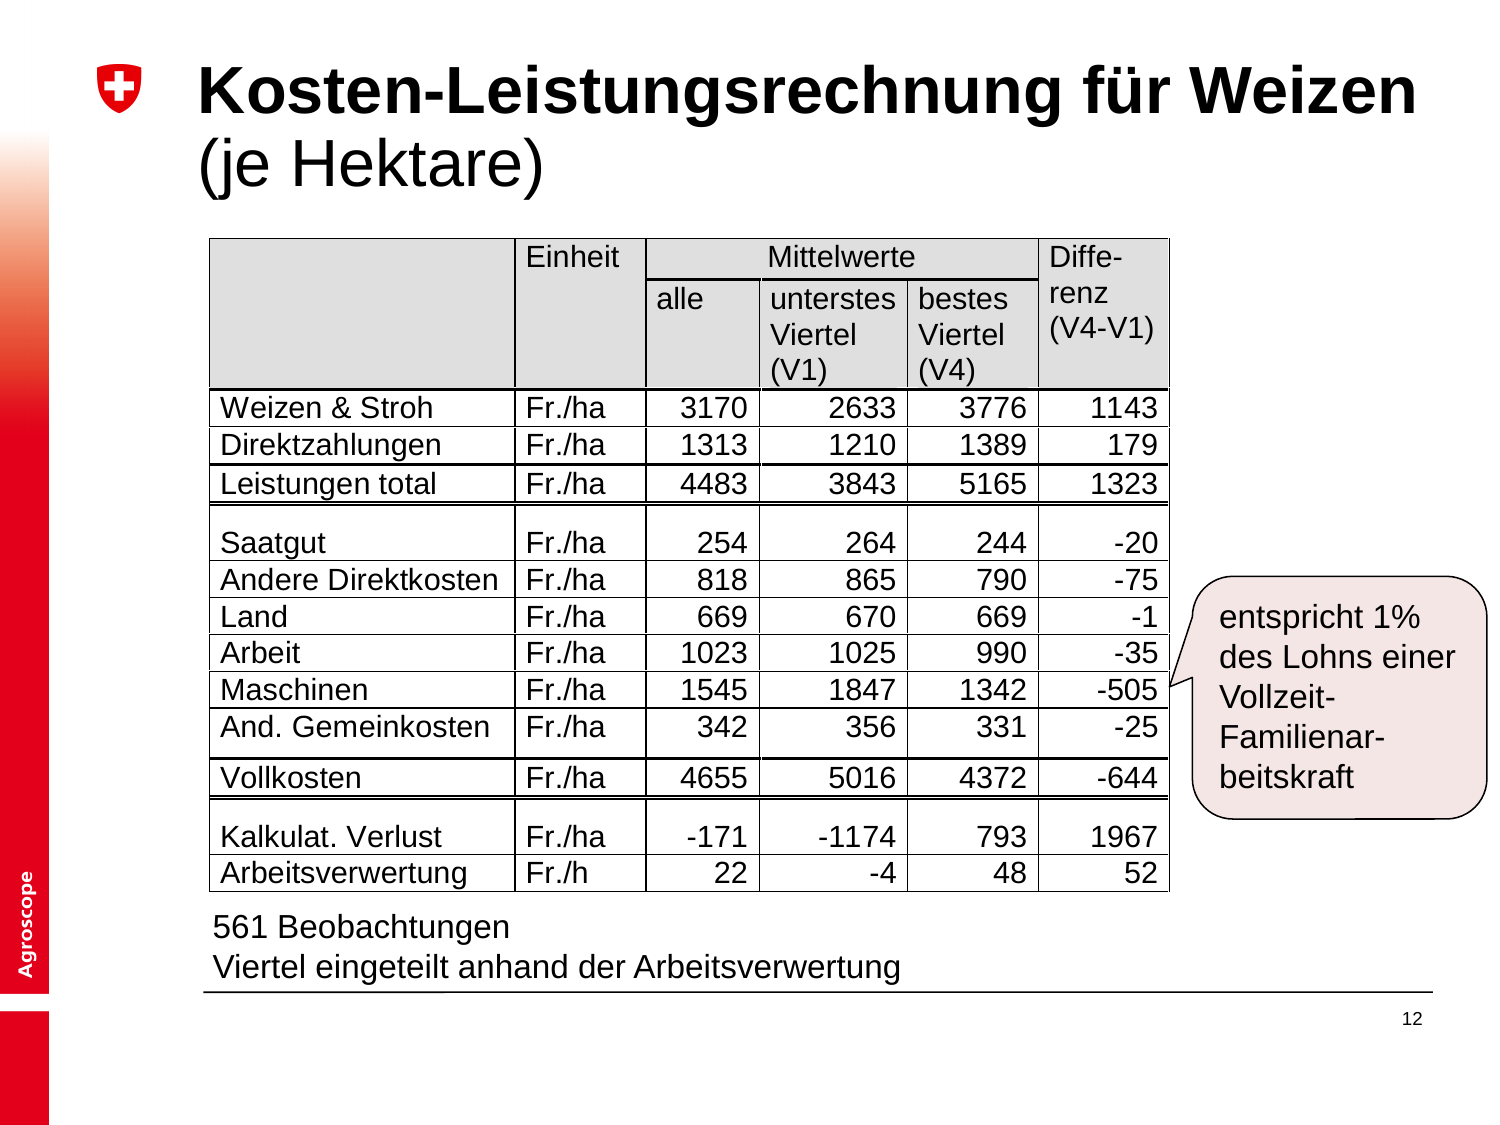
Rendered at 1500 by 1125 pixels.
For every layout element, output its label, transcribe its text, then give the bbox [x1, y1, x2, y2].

picture [0, 1, 49, 1125]
text_box 561 Beobachtungen Viertel eingeteilt anhand der Arbeitsverwertung [197, 950, 1340, 993]
picture [97, 64, 142, 114]
picture [197, 237, 1500, 943]
title Kosten-Leistungsrechnung für Weizen (je Hektare) [198, 54, 1422, 217]
